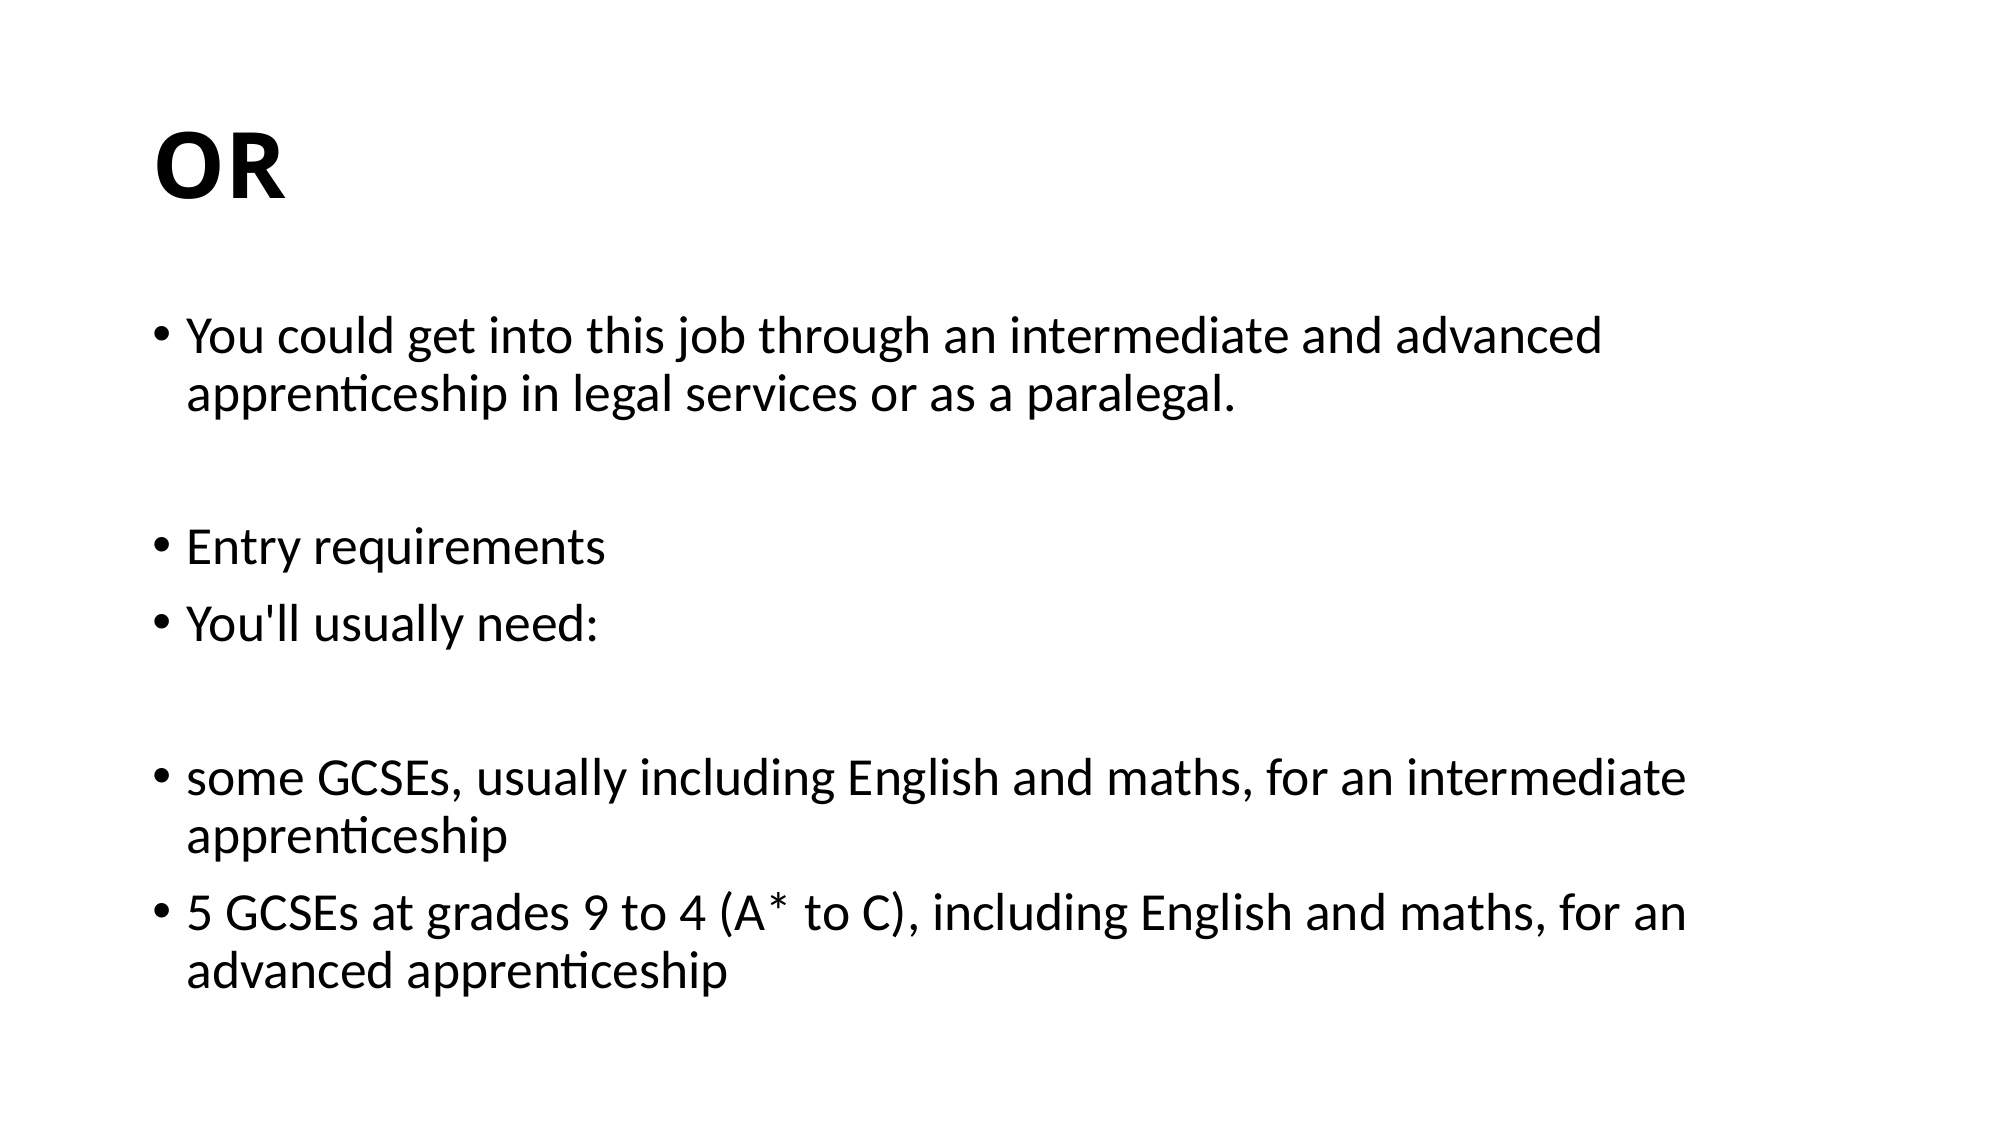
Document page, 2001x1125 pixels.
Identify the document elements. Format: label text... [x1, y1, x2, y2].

list You could get into this job through an intermediate and advanced apprenticeship in legal services or as a paralegal. Entry requirements You'll usually need: some GCSEs, usually including English and maths, for an intermediate apprenticeship 5 GCSEs at grades 9 to 4 (A* to C), including English and maths, for an advanced apprenticeship [137, 299, 1863, 1014]
title OR [137, 59, 1863, 278]
